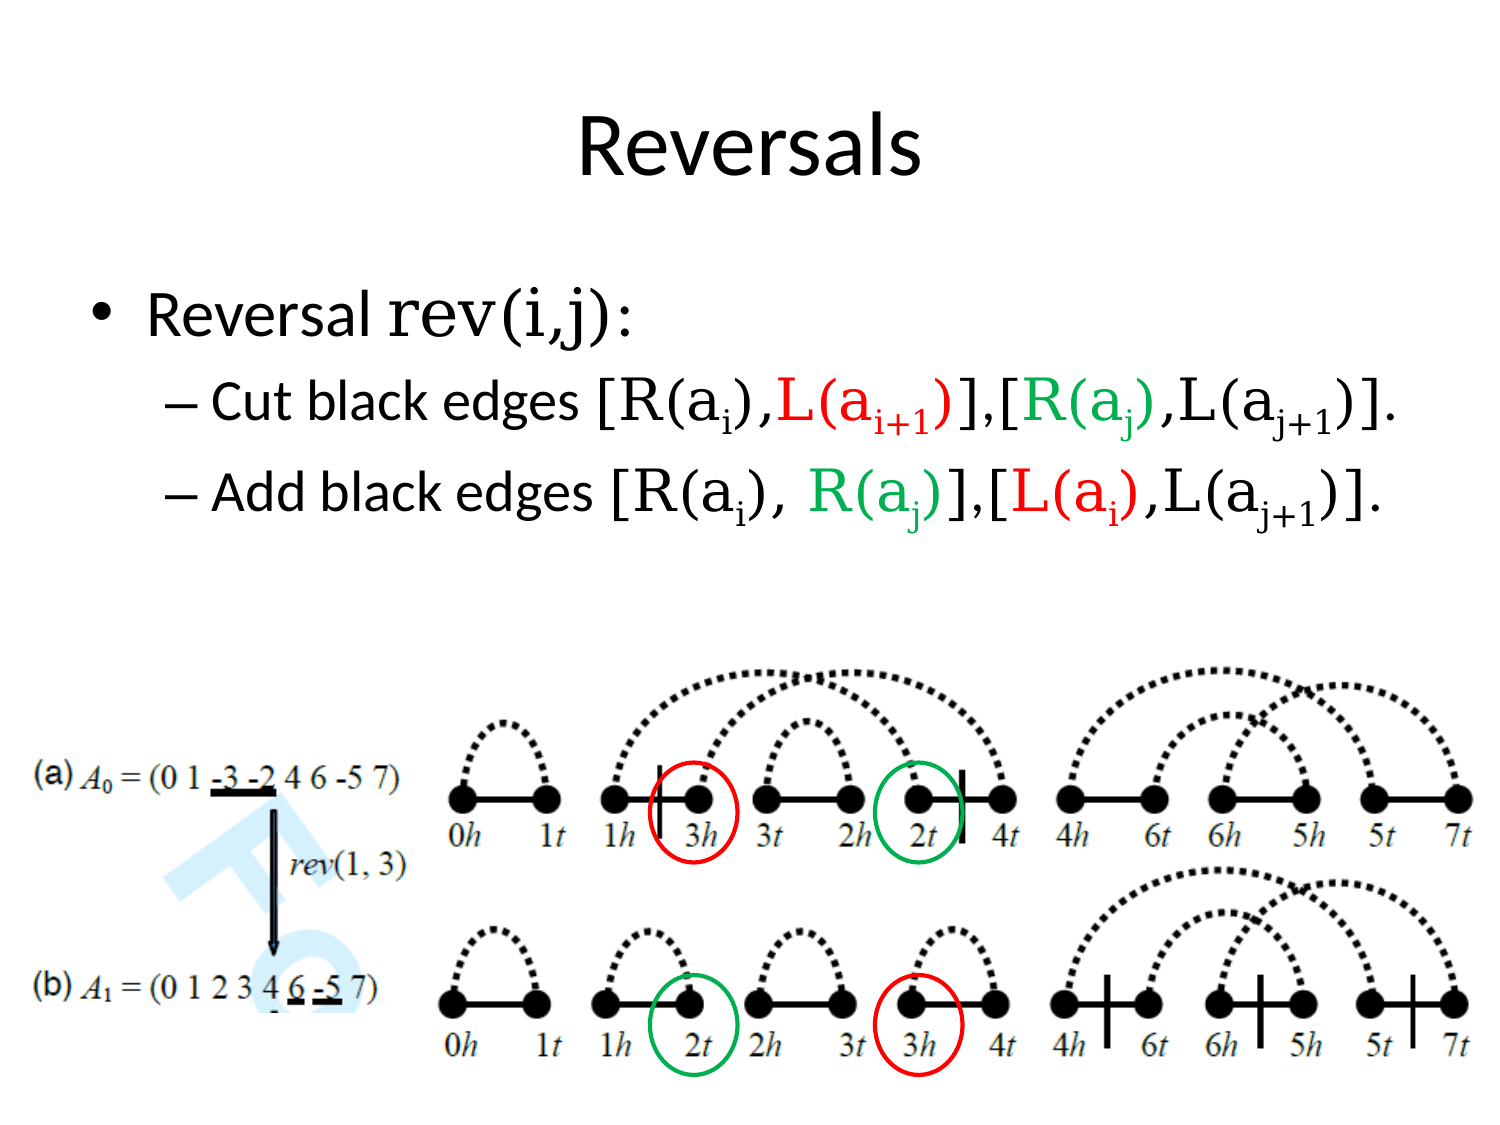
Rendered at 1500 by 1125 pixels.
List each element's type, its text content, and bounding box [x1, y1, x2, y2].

title Reversals [75, 45, 1425, 233]
picture [32, 738, 413, 1013]
list Reversal rev(i,j): Cut black edges [R(ai),L(ai+1)],[R(aj),L(aj+1)]. Add black edges [R(ai), R(aj)],[L(ai),L(aj+1)]. [75, 262, 1425, 1005]
picture [435, 662, 1476, 1066]
